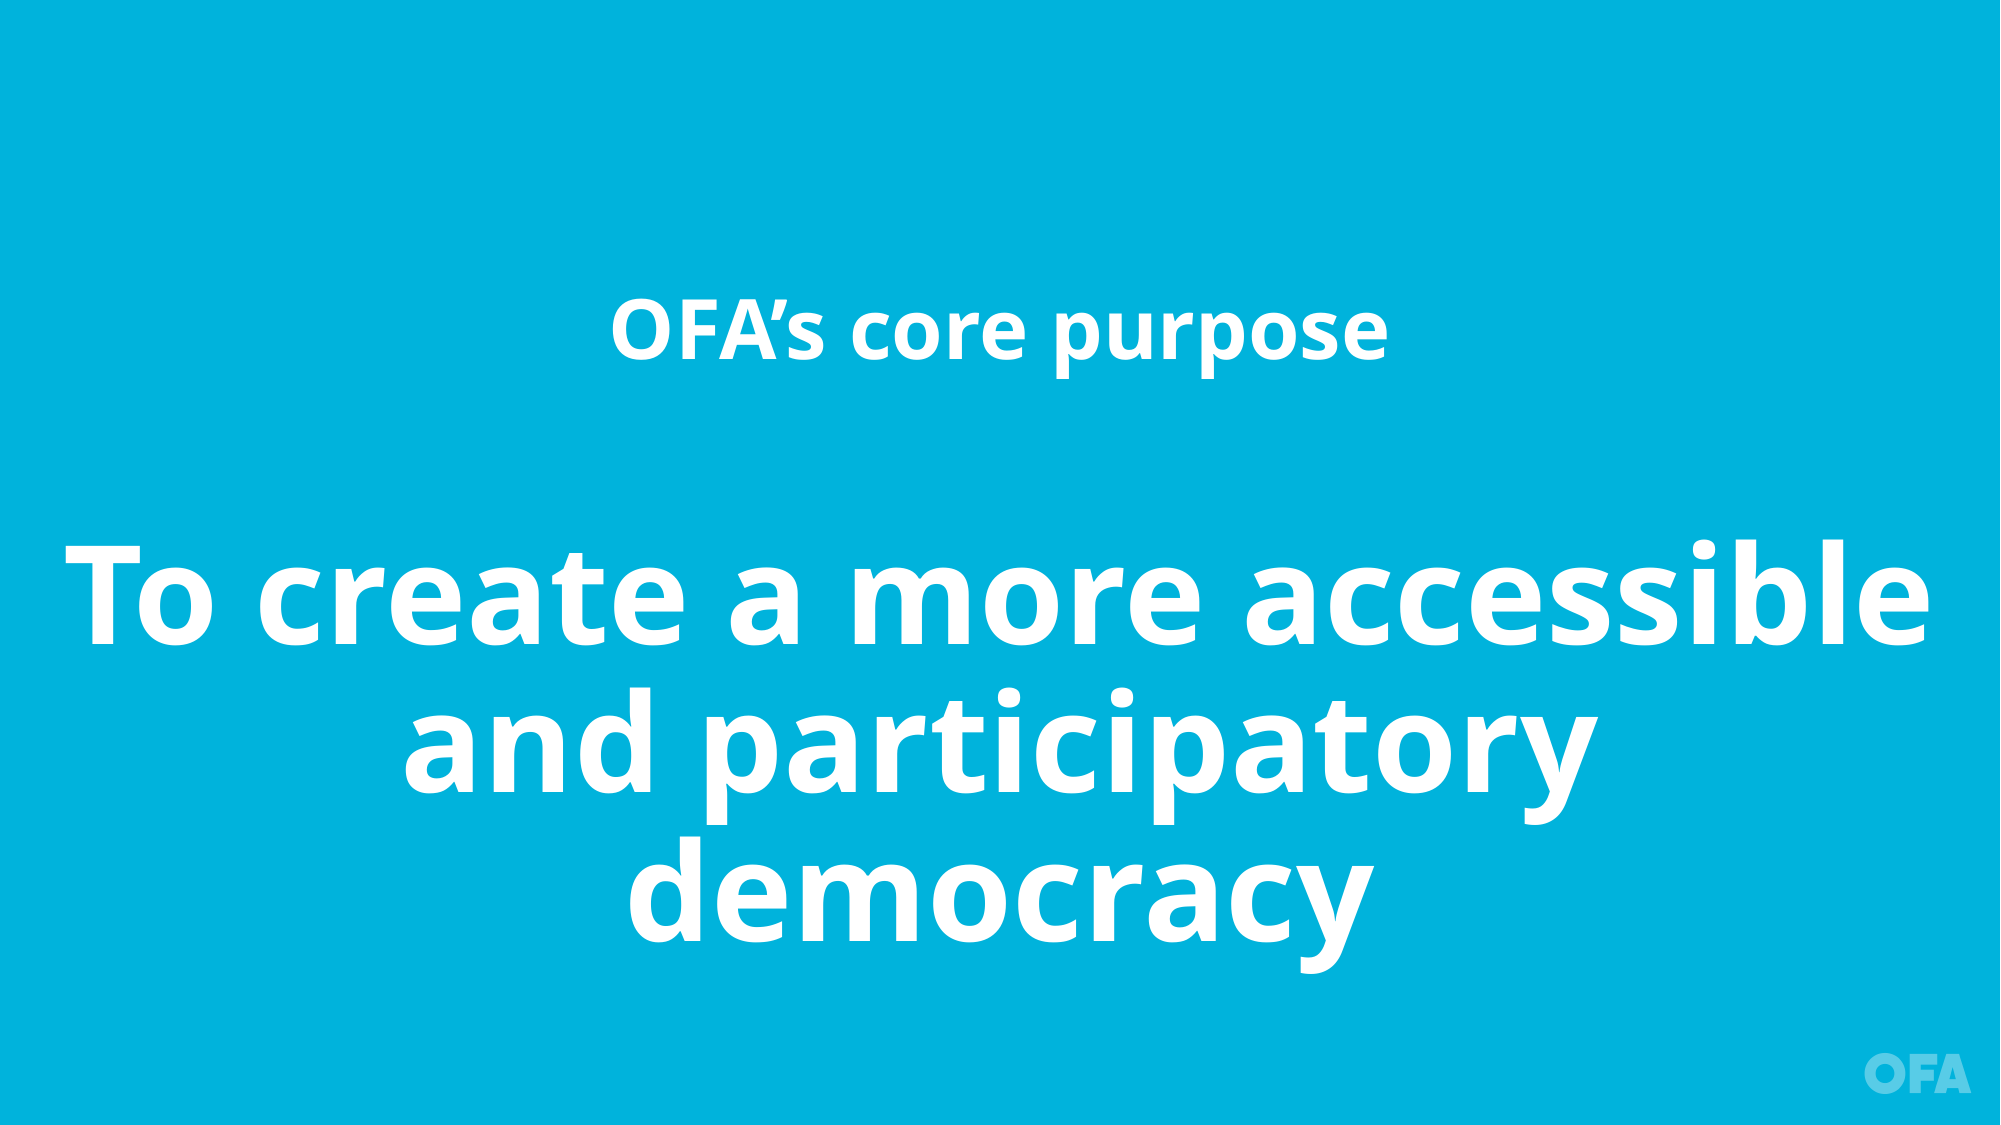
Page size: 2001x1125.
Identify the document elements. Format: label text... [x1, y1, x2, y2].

picture [1910, 1055, 1937, 1092]
text_box OFA’s core purpose To create a more accessible and participatory democracy [0, 280, 2000, 979]
picture [1936, 1055, 1970, 1092]
picture [1865, 1054, 1905, 1093]
